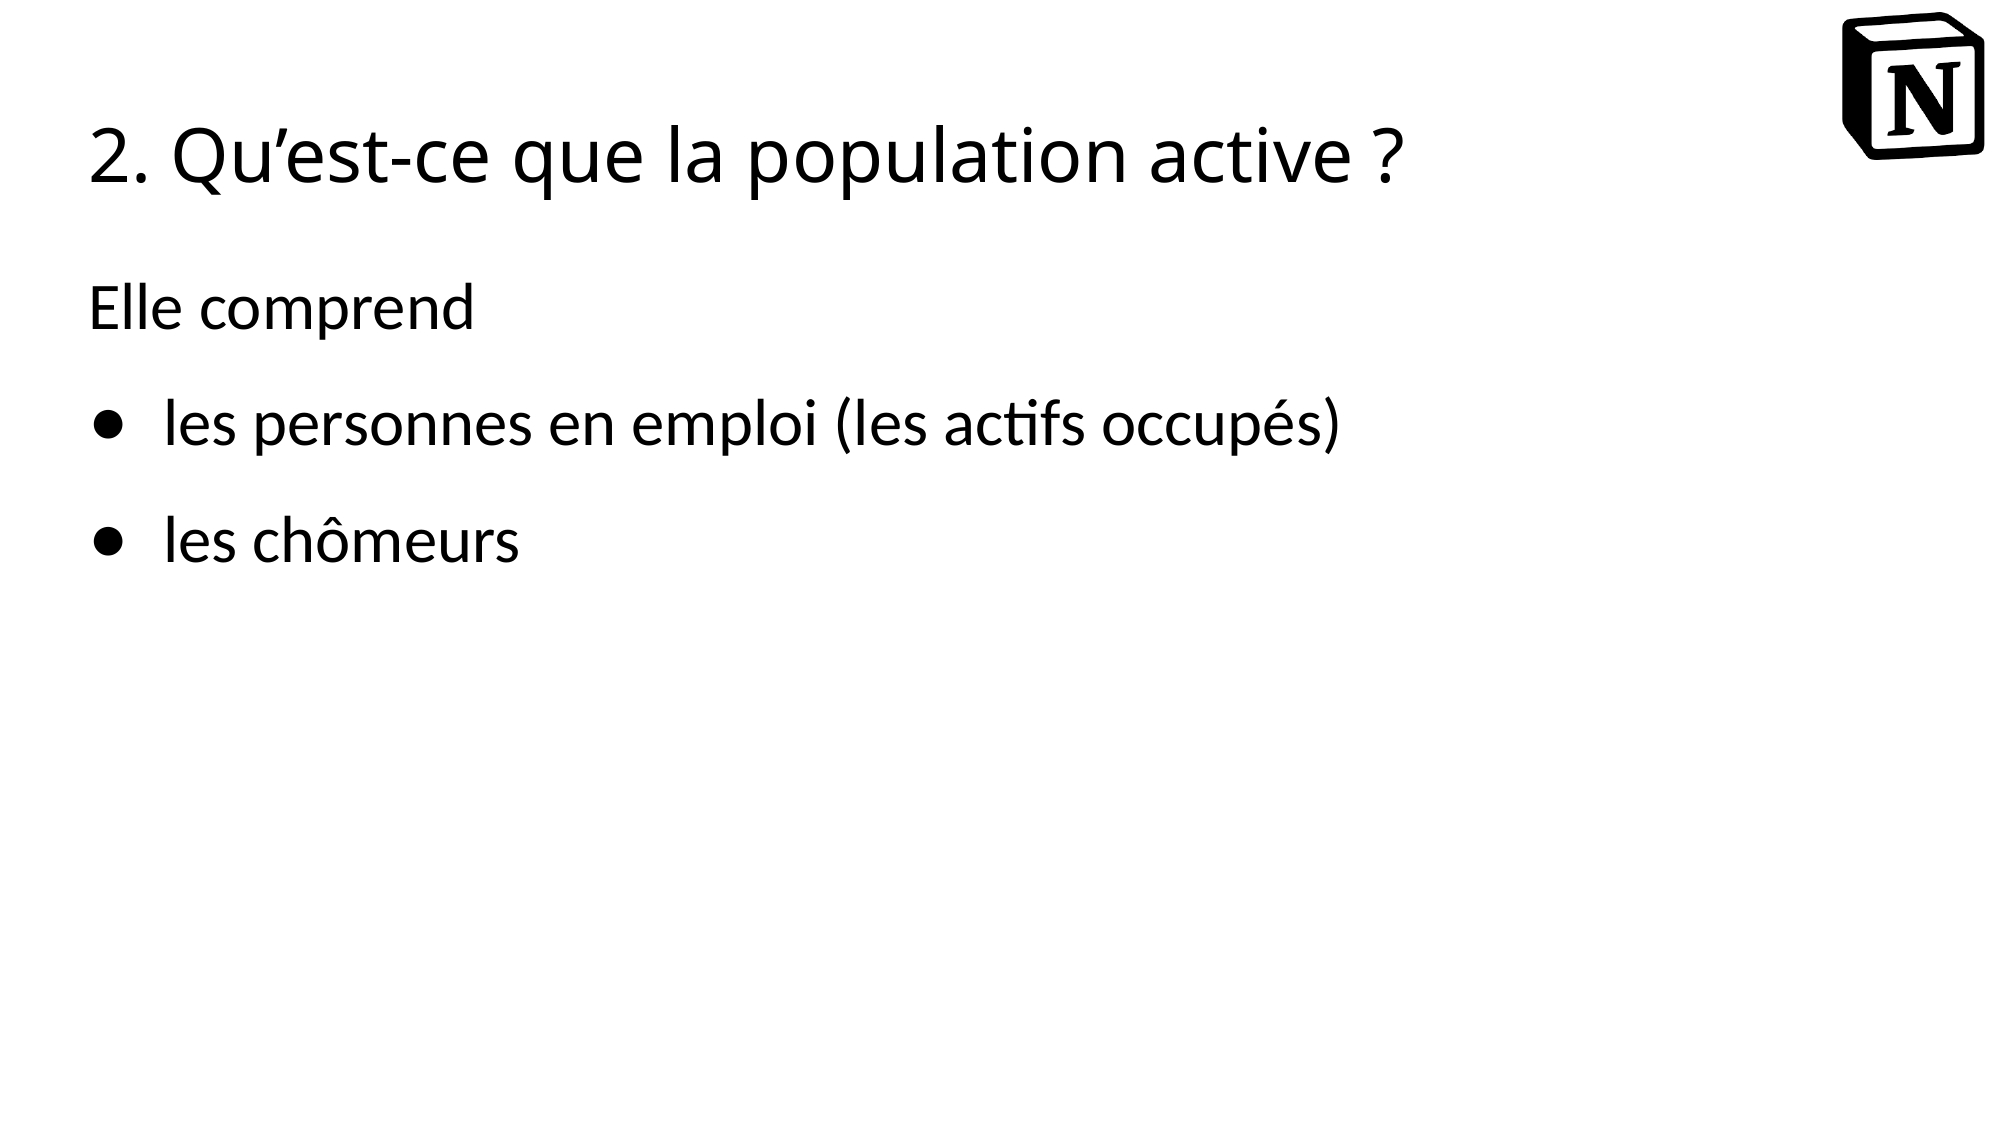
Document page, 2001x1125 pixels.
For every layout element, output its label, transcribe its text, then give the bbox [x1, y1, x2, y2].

title 2. Qu’est-ce que la population active ? [68, 97, 1932, 223]
picture [1839, 12, 1987, 160]
list Elle comprend les personnes en emploi (les actifs occupés) les chômeurs [68, 252, 1932, 1000]
